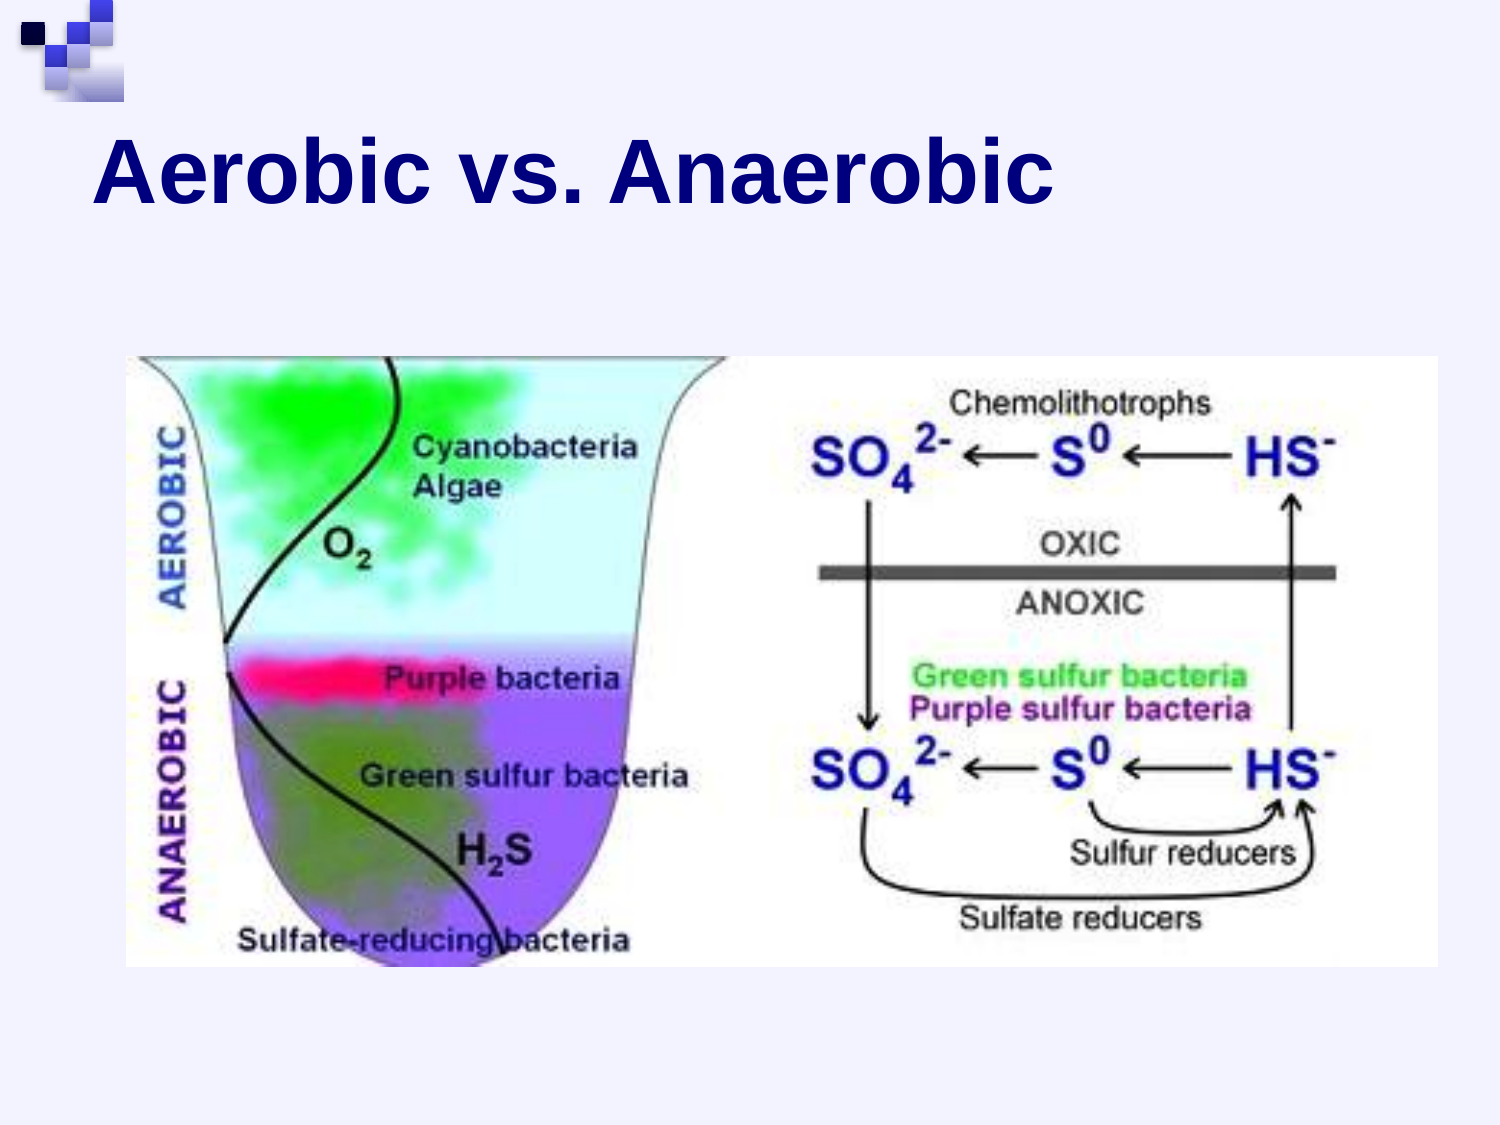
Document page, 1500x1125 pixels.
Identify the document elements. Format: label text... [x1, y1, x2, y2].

title Aerobic vs. Anaerobic [76, 54, 1489, 280]
picture [126, 355, 1438, 967]
